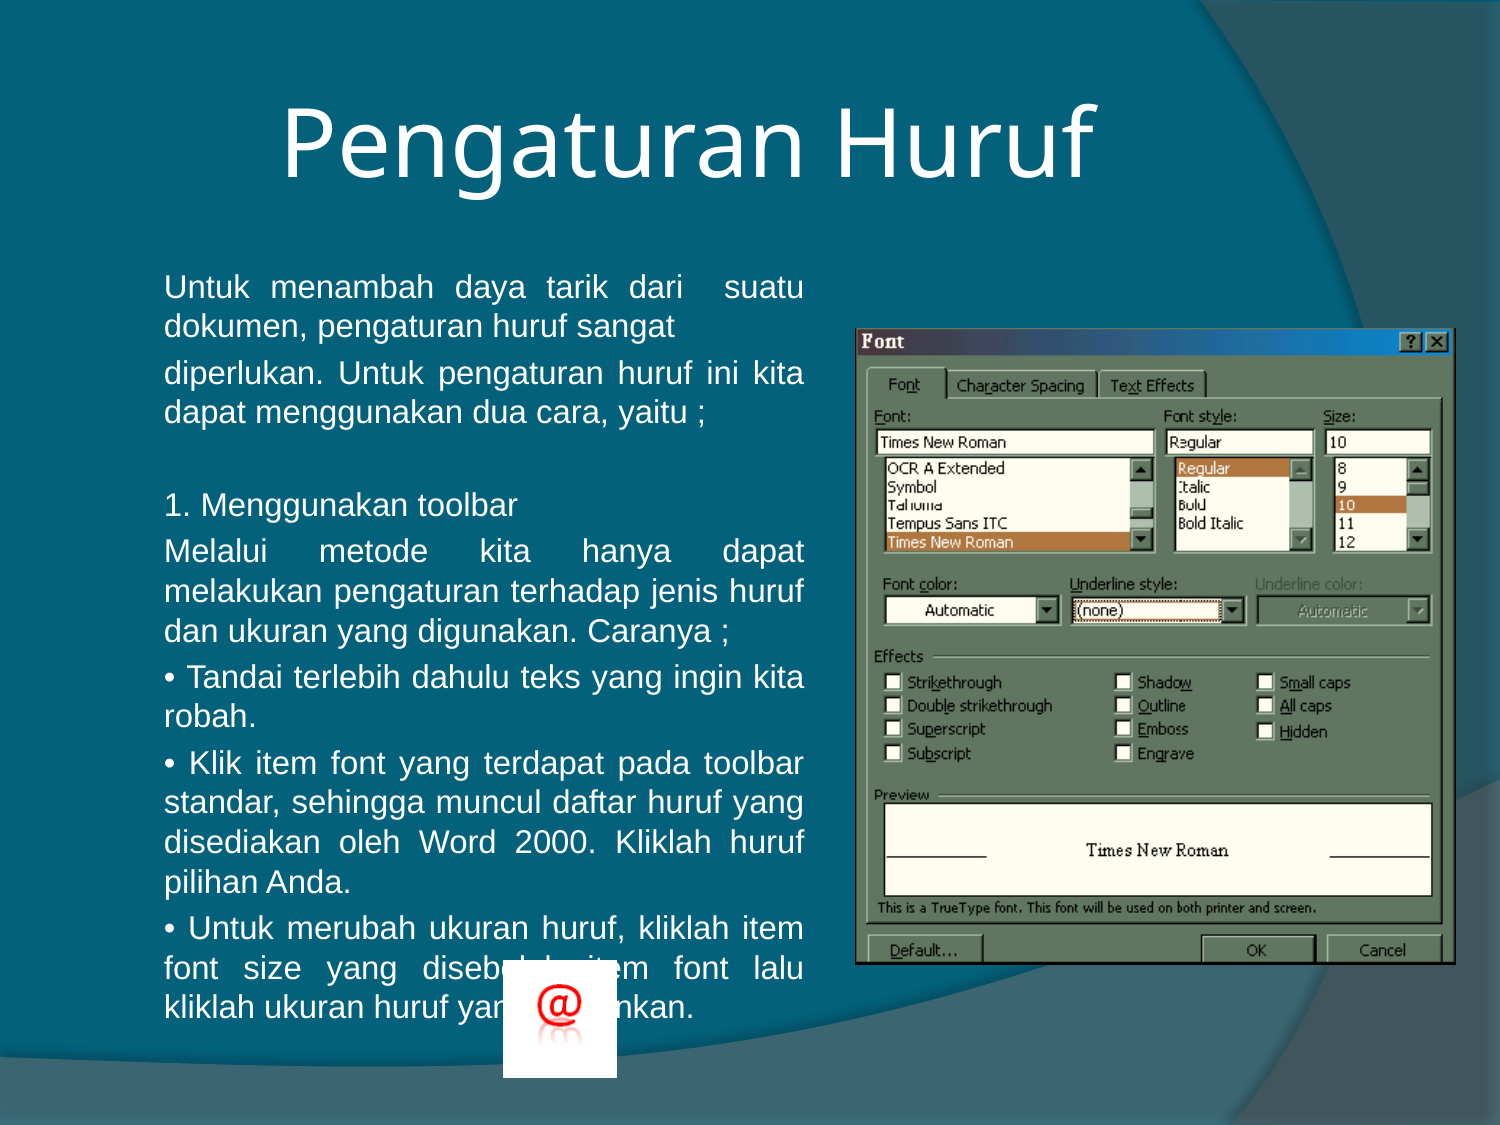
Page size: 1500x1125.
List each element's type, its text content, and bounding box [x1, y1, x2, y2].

picture [503, 960, 617, 1079]
title Pengaturan Huruf [75, 45, 1300, 233]
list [855, 327, 1456, 965]
list Untuk menambah daya tarik dari suatu dokumen, pengaturan huruf sangat diperlukan. Untuk pengaturan huruf ini kita dapat menggunakan dua cara, yaitu ; 1. Menggunakan toolbar Melalui metode kita hanya dapat melakukan pengaturan terhadap jenis huruf dan ukuran yang digunakan. Caranya ; • Tandai terlebih dahulu teks yang ingin kita robah. • Klik item font yang terdapat pada toolbar standar, sehingga muncul daftar huruf yang disediakan oleh Word 2000. Kliklah huruf pilihan Anda. • Untuk merubah ukuran huruf, kliklah item font size yang disebelah item font lalu kliklah ukuran huruf yang diinginkan. [82, 257, 821, 1067]
